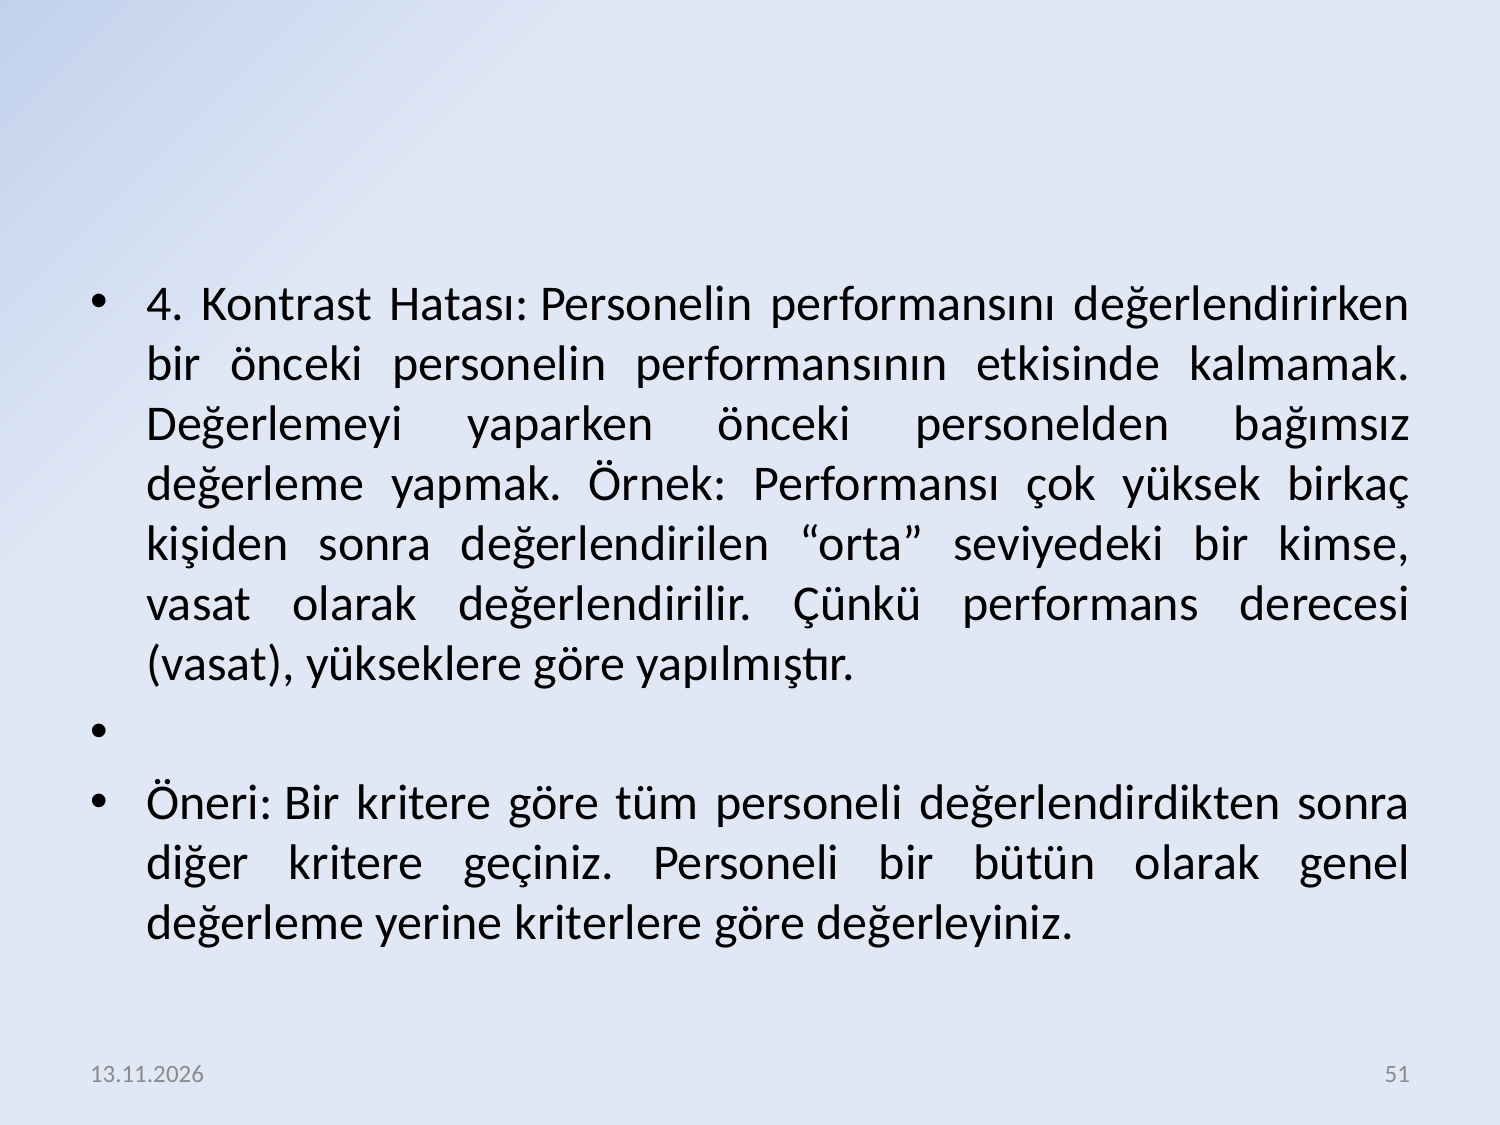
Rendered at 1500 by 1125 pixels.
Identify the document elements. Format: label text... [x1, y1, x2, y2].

list 4. Kontrast Hatası: Personelin performansını değerlendirirken bir önceki personelin performansının etkisinde kalmamak. Değerlemeyi yaparken önceki personelden bağımsız değerleme yapmak. Örnek: Performansı çok yüksek birkaç kişiden sonra değerlendirilen “orta” seviyedeki bir kimse, vasat olarak değerlendirilir. Çünkü performans derecesi (vasat), yükseklere göre yapılmıştır. Öneri: Bir kritere göre tüm personeli değerlendirdikten sonra diğer kritere geçiniz. Personeli bir bütün olarak genel değerleme yerine kriterlere göre değerleyiniz. [75, 262, 1425, 1005]
slide_number 51 [1074, 1042, 1425, 1103]
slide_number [75, 1042, 425, 1103]
